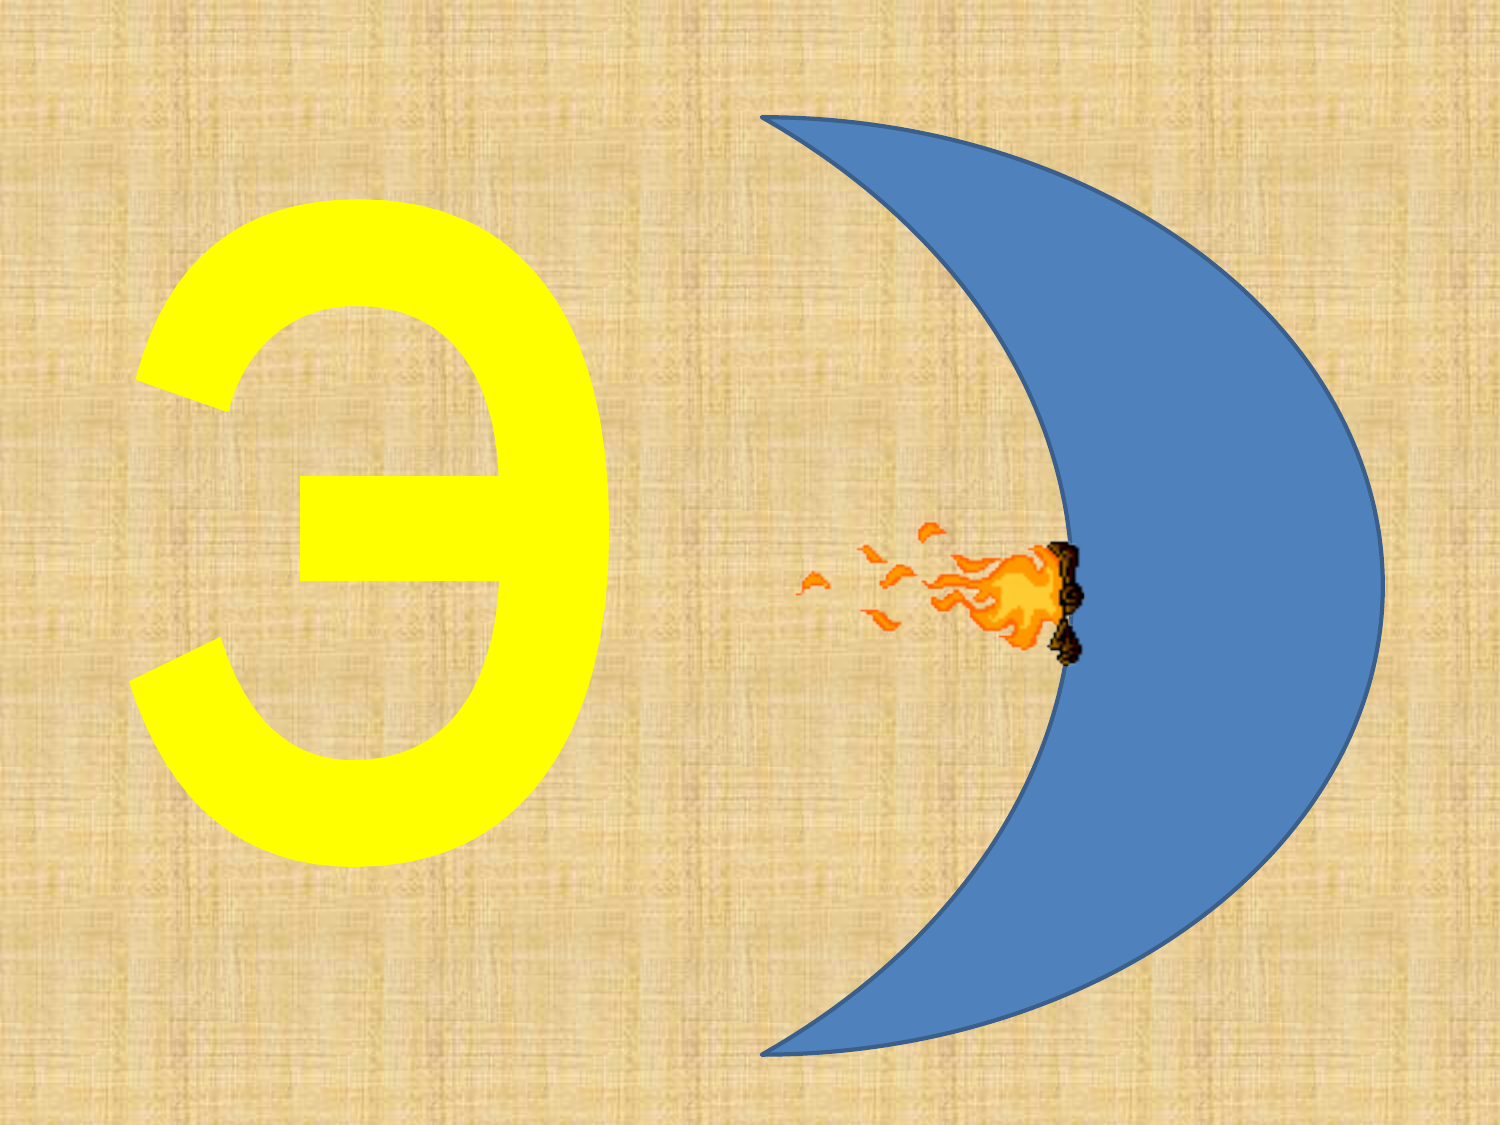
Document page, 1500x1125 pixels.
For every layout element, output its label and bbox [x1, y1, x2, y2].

picture [0, 0, 1500, 1125]
text_box [759, 115, 1385, 1057]
